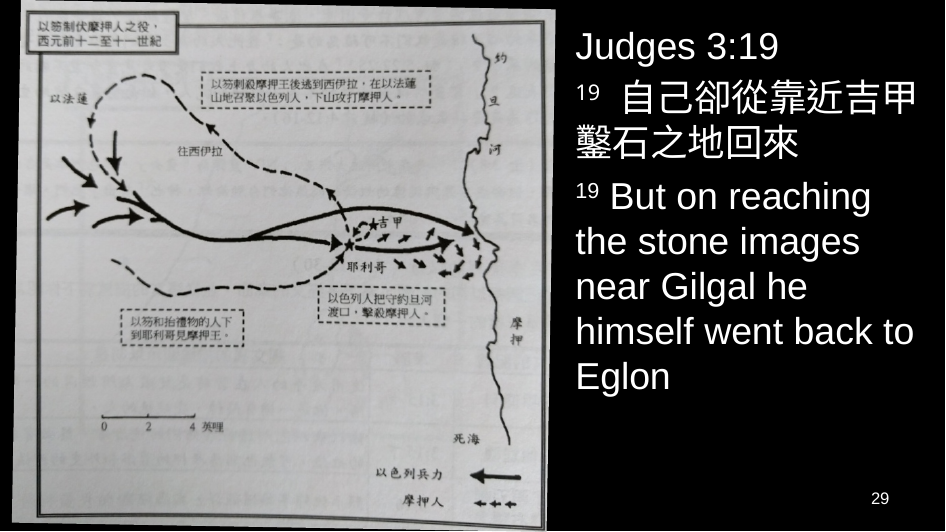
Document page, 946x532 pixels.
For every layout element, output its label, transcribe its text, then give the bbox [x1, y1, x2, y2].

picture [11, 0, 556, 532]
slide_number 29 [677, 483, 899, 522]
list Judges 3:19 19 自己卻從靠近吉甲鑿石之地回來 19 But on reaching the stone images near Gilgal he himself went back to Eglon [566, 17, 934, 515]
